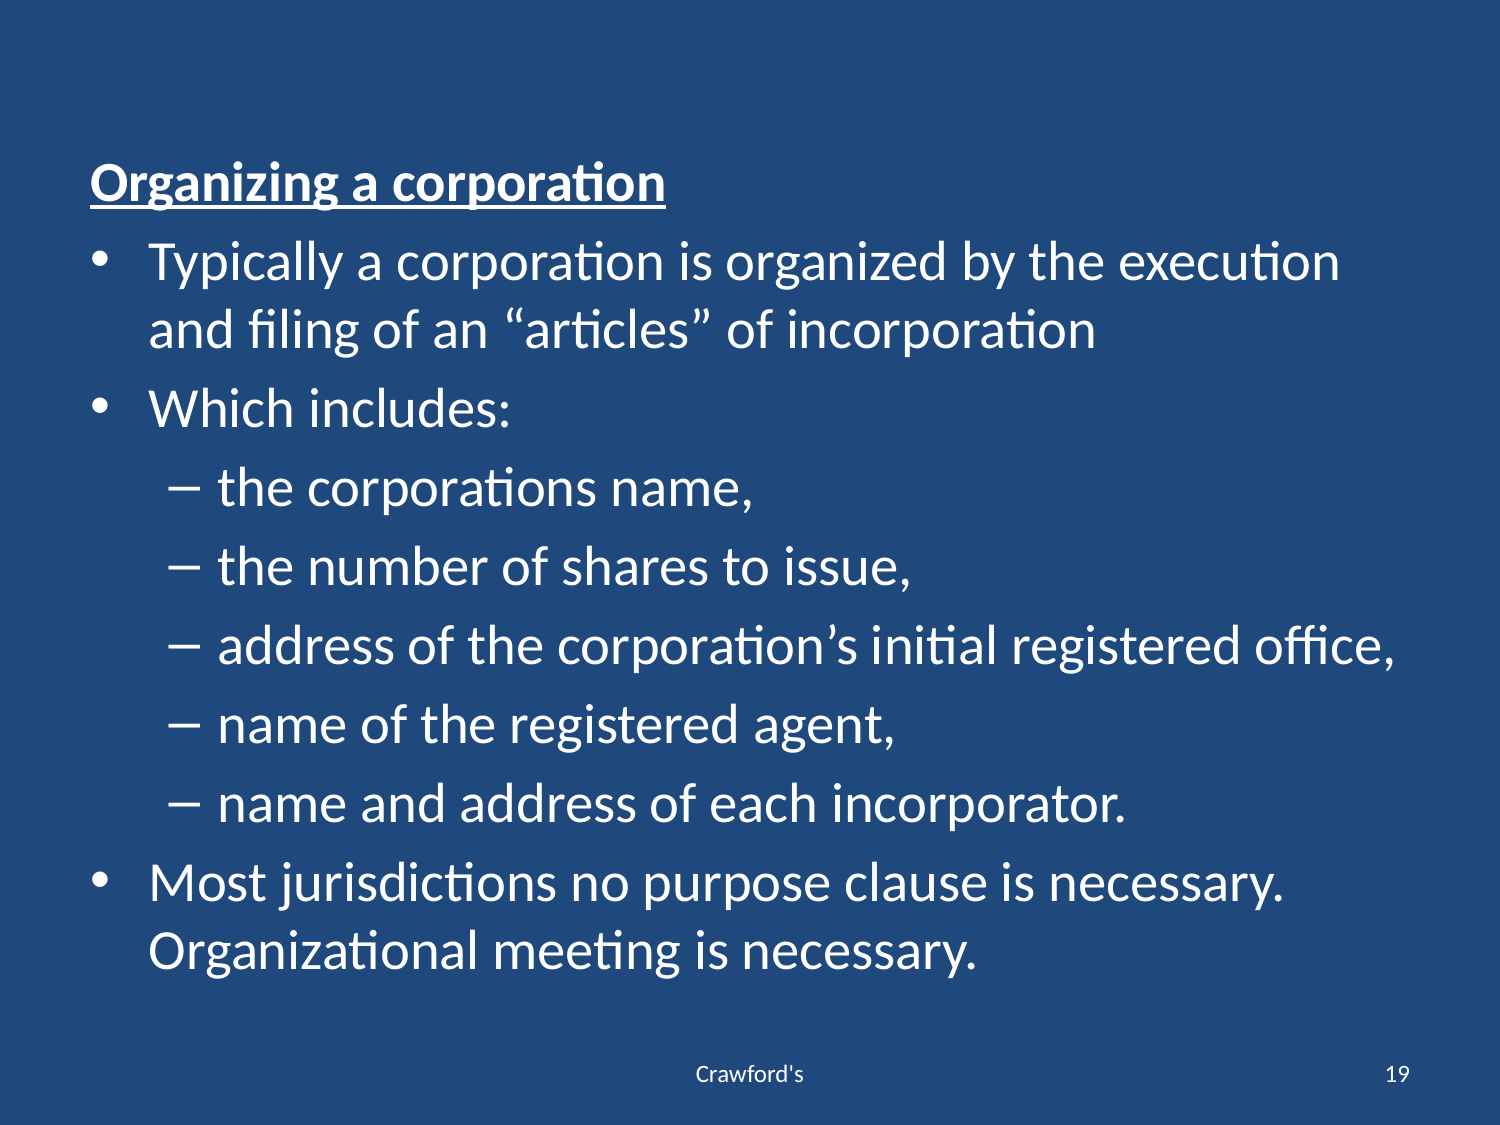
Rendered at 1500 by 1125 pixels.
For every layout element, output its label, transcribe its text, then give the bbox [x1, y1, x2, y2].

slide_number 19 [1074, 1042, 1425, 1103]
footer Crawford's [512, 1042, 988, 1103]
list Organizing a corporation Typically a corporation is organized by the execution and filing of an “articles” of incorporation Which includes: the corporations name, the number of shares to issue, address of the corporation’s initial registered office, name of the registered agent, name and address of each incorporator. Most jurisdictions no purpose clause is necessary. Organizational meeting is necessary. [75, 137, 1425, 1005]
